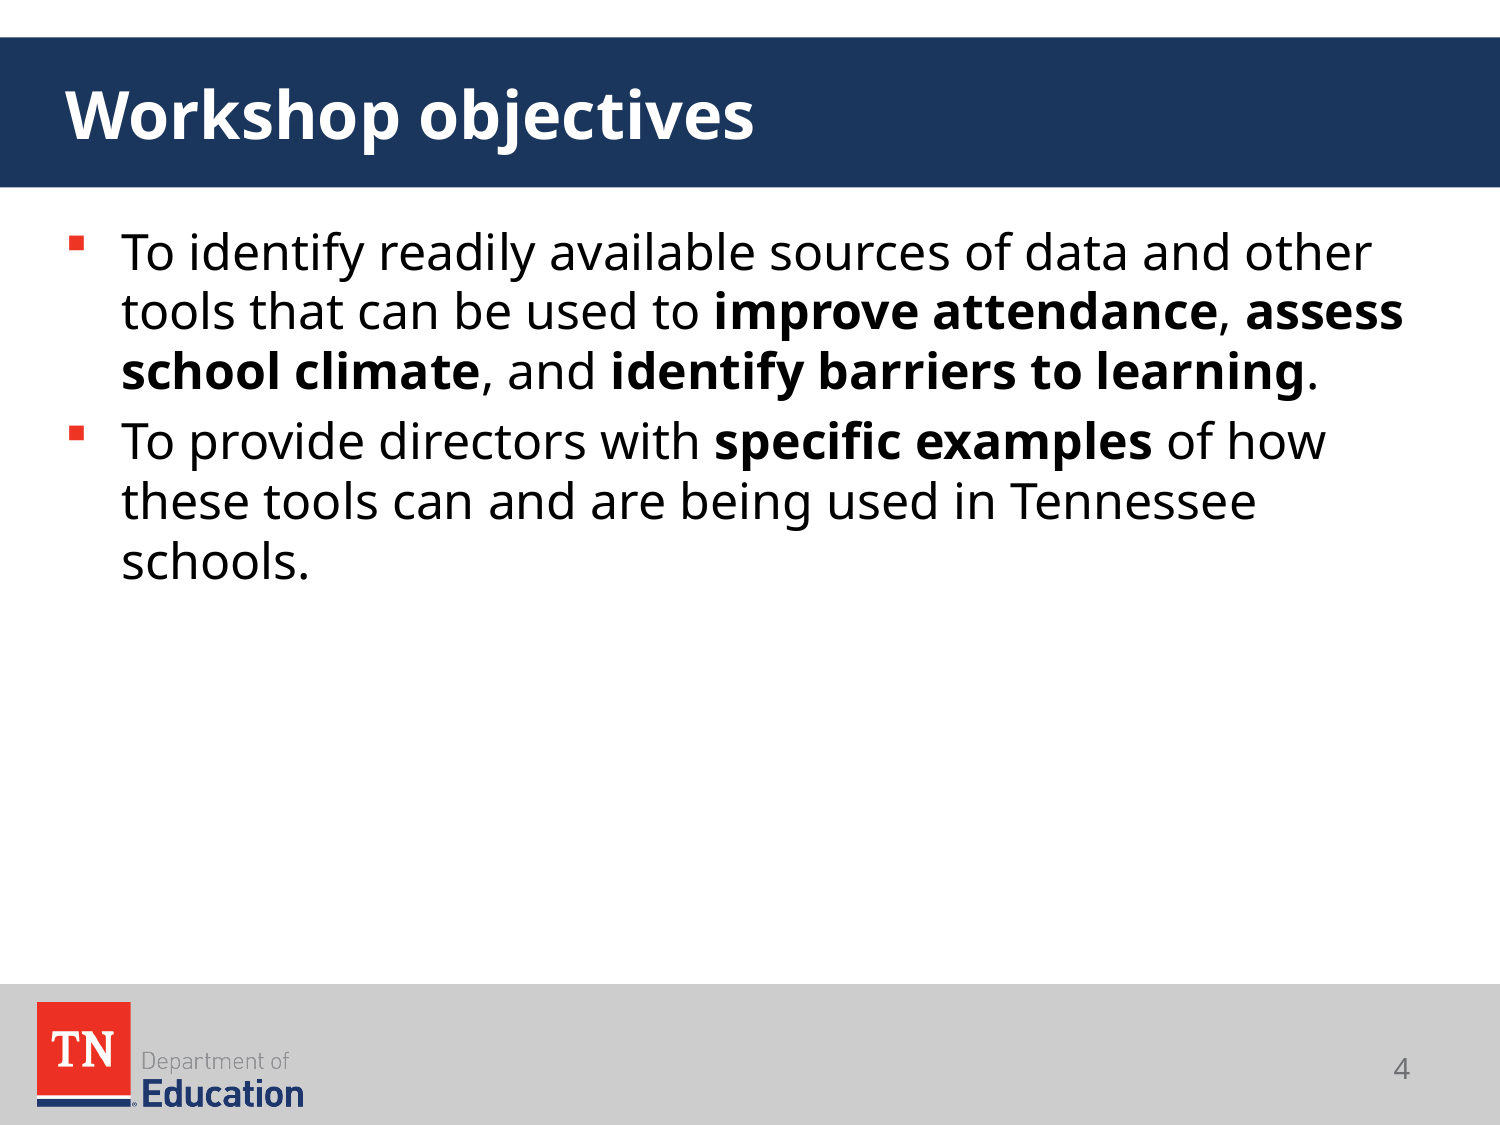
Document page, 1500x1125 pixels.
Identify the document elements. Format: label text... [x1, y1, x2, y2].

title Workshop objectives [50, 37, 1413, 188]
picture [37, 1002, 303, 1107]
slide_number 4 [1350, 1042, 1425, 1103]
list To identify readily available sources of data and other tools that can be used to improve attendance, assess school climate, and identify barriers to learning. To provide directors with specific examples of how these tools can and are being used in Tennessee schools. [50, 212, 1425, 955]
